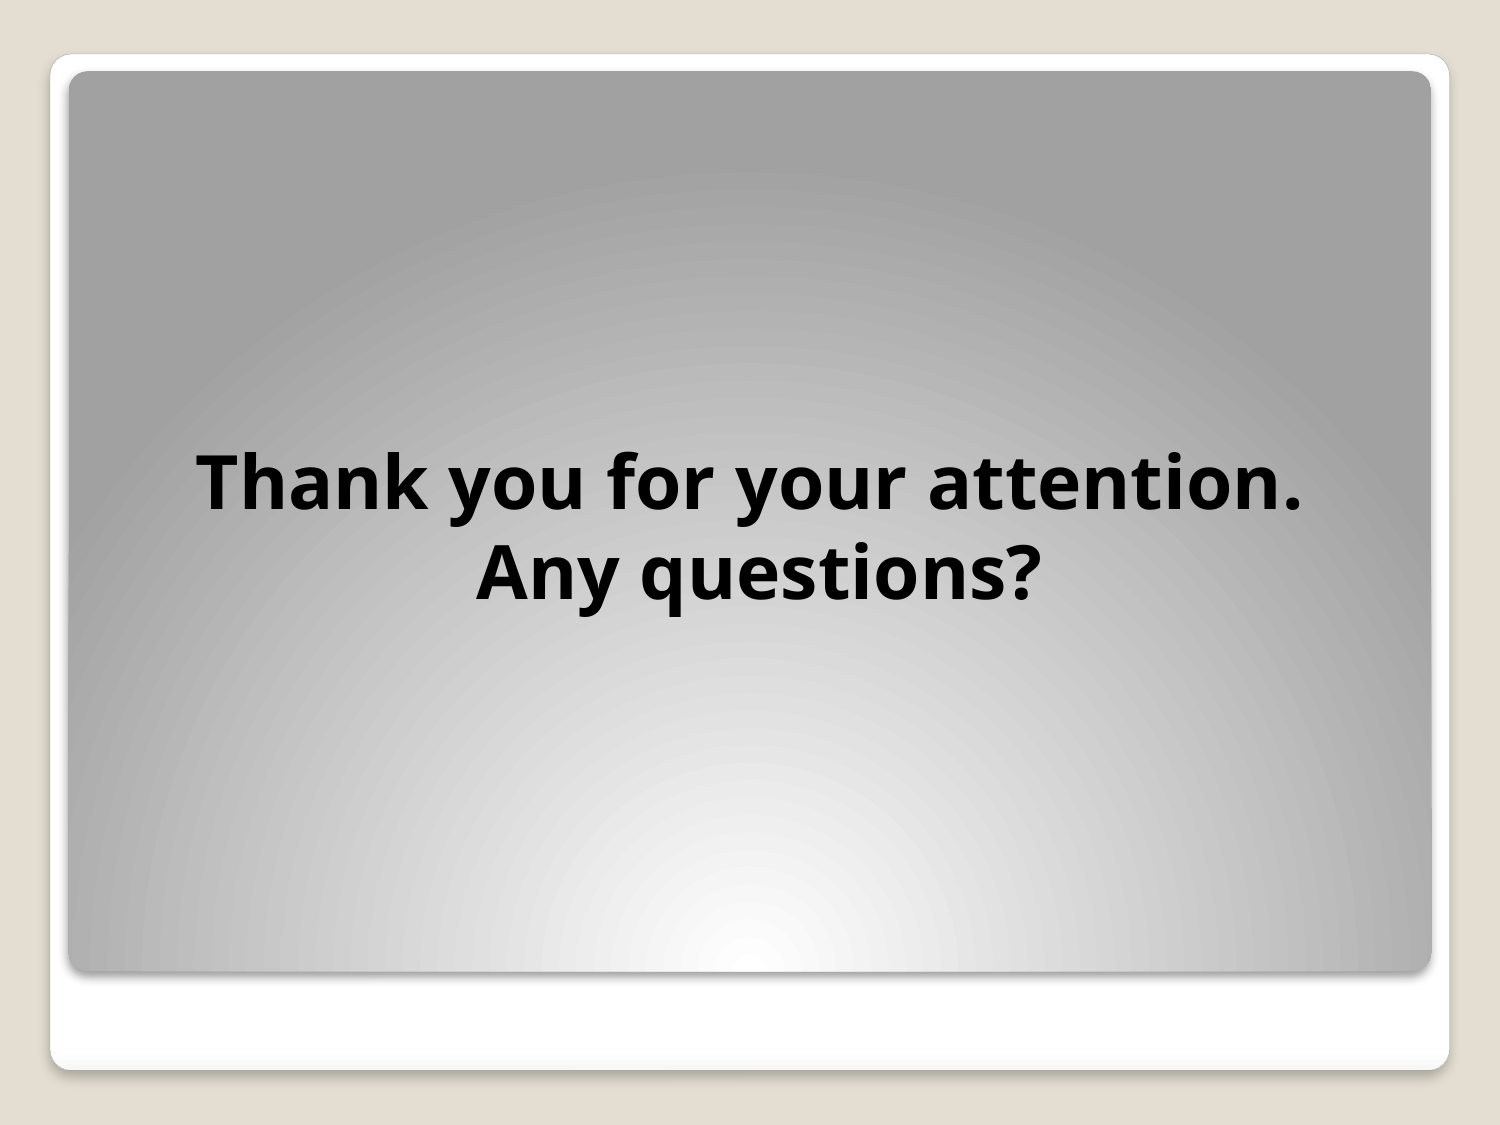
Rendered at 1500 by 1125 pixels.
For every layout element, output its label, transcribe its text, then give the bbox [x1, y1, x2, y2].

title Thank you for your attention. Any questions? [88, 290, 1431, 622]
